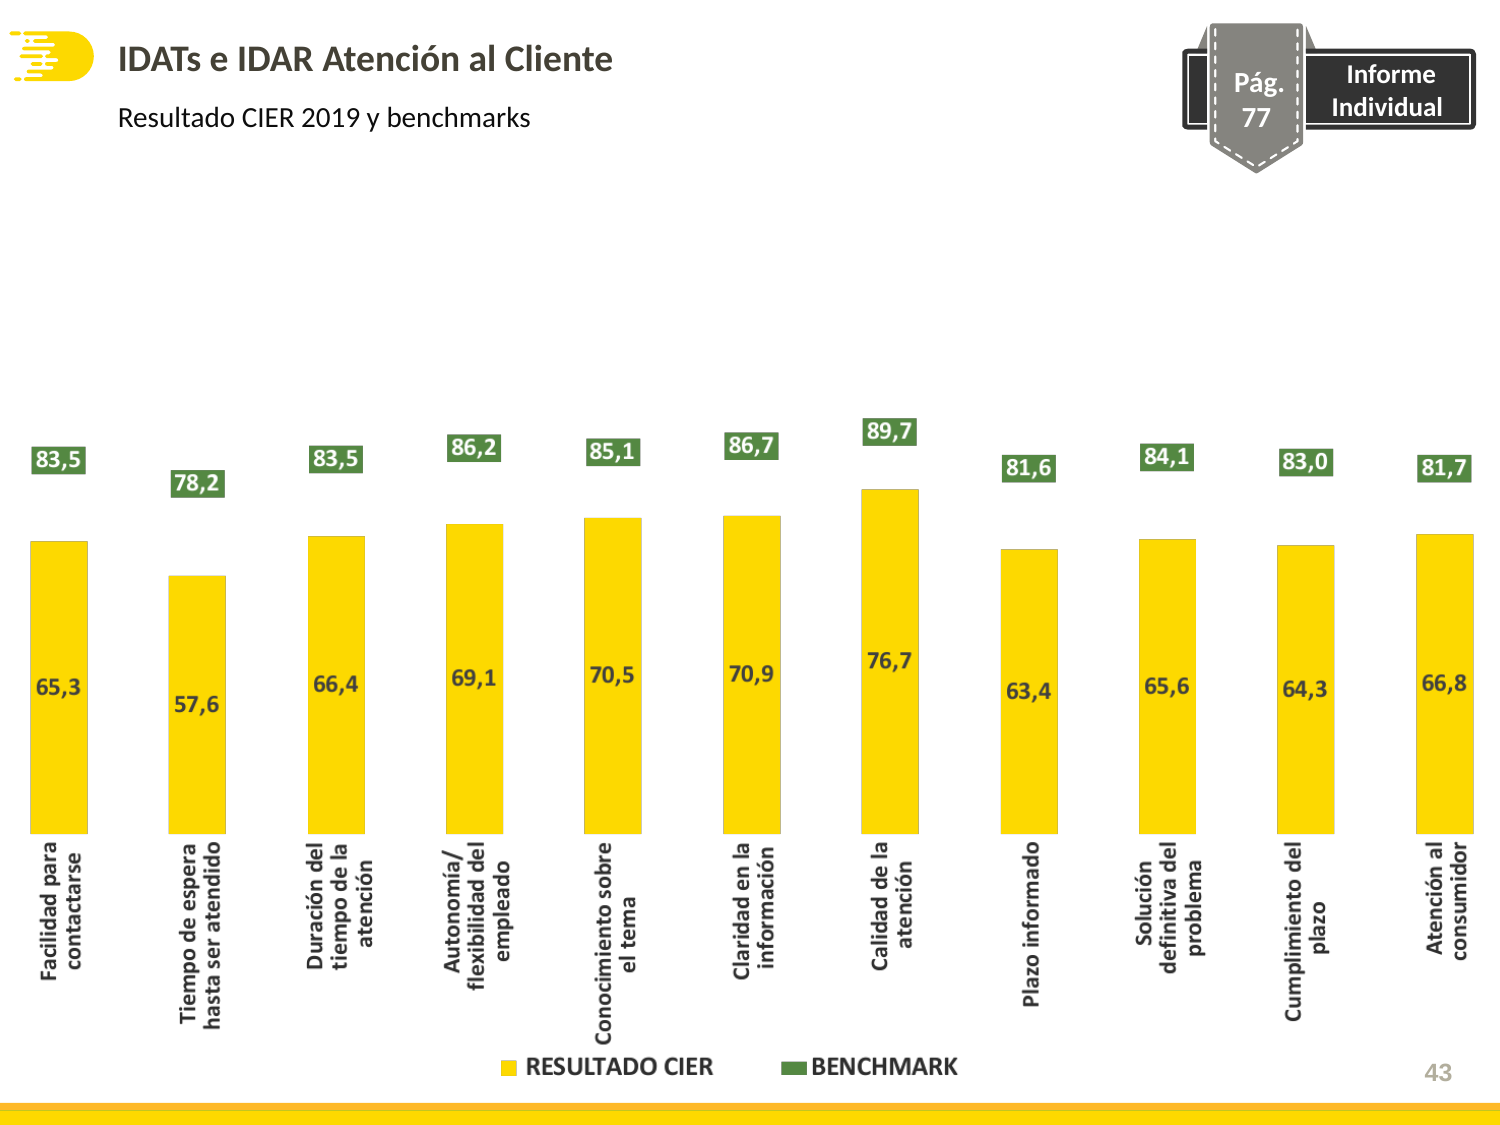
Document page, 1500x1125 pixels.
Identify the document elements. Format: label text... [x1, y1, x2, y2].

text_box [1182, 23, 1477, 174]
title IDATs e IDAR Atención al Cliente [103, 27, 1177, 85]
list Resultado CIER 2019 y benchmarks [103, 91, 1177, 133]
picture [0, 151, 1500, 1077]
